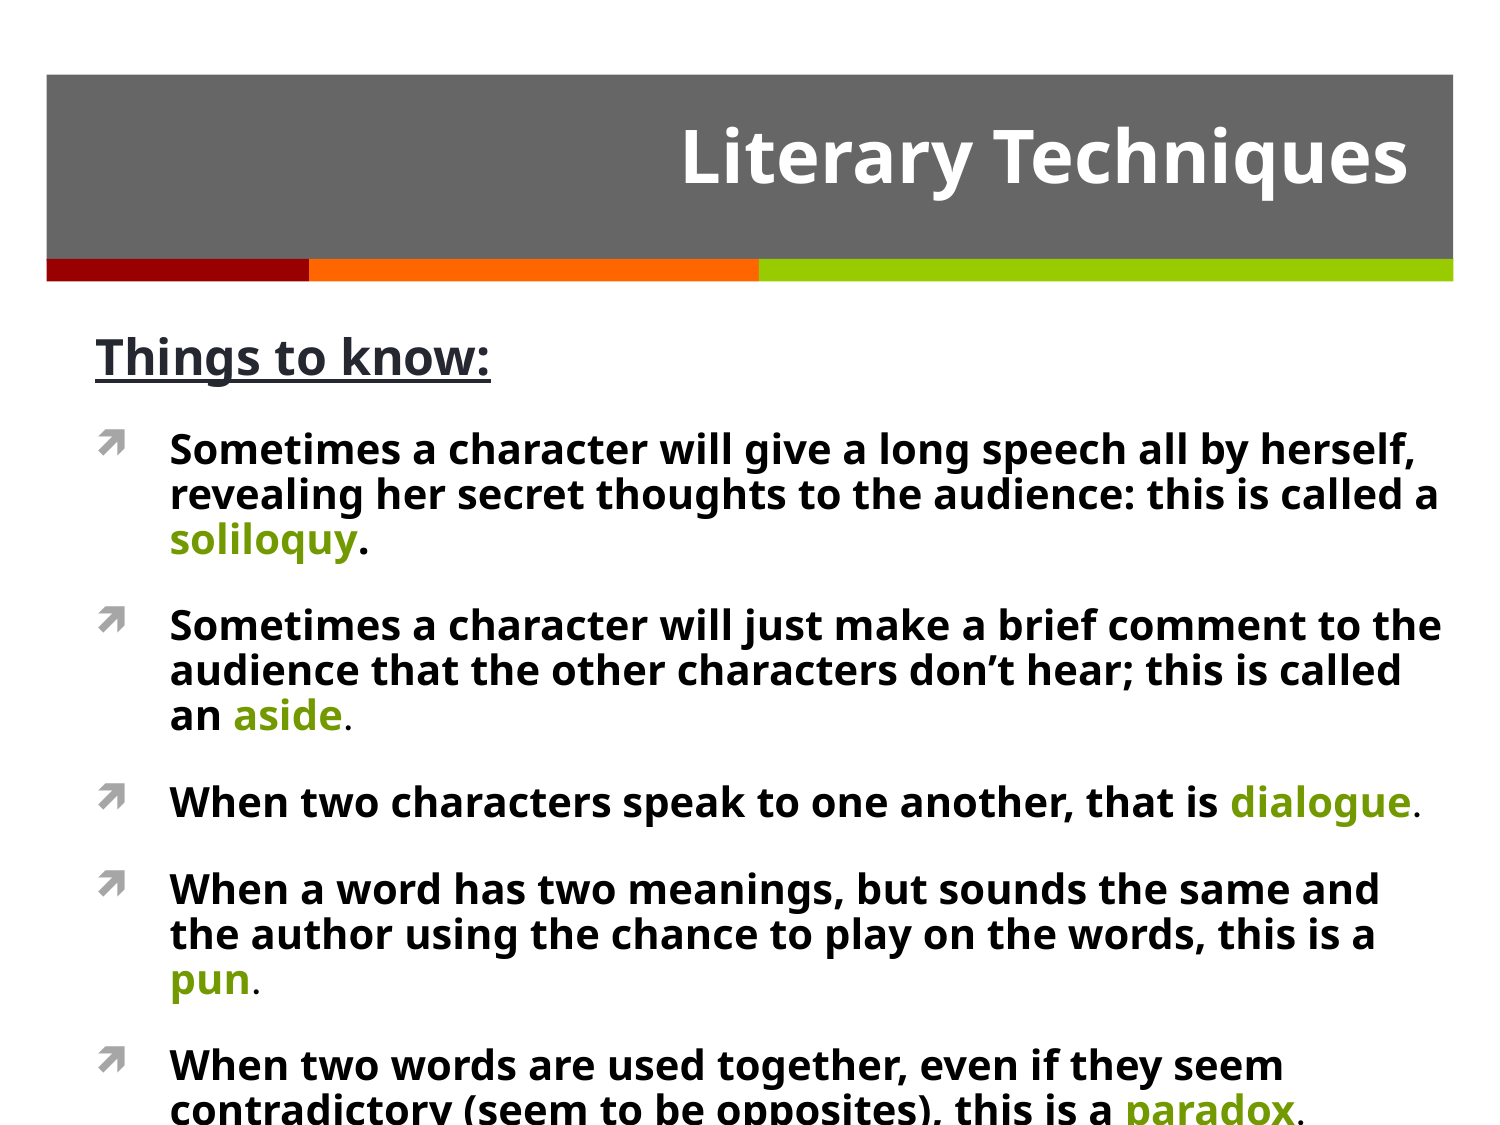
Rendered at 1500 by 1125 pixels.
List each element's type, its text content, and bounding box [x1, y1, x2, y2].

list Things to know: Sometimes a character will give a long speech all by herself, revealing her secret thoughts to the audience: this is called a soliloquy. Sometimes a character will just make a brief comment to the audience that the other characters don’t hear; this is called an aside. When two characters speak to one another, that is dialogue. When a word has two meanings, but sounds the same and the author using the chance to play on the words, this is a pun. When two words are used together, even if they seem contradictory (seem to be opposites), this is a paradox. [80, 324, 1463, 988]
title Literary Techniques [662, 62, 1425, 245]
